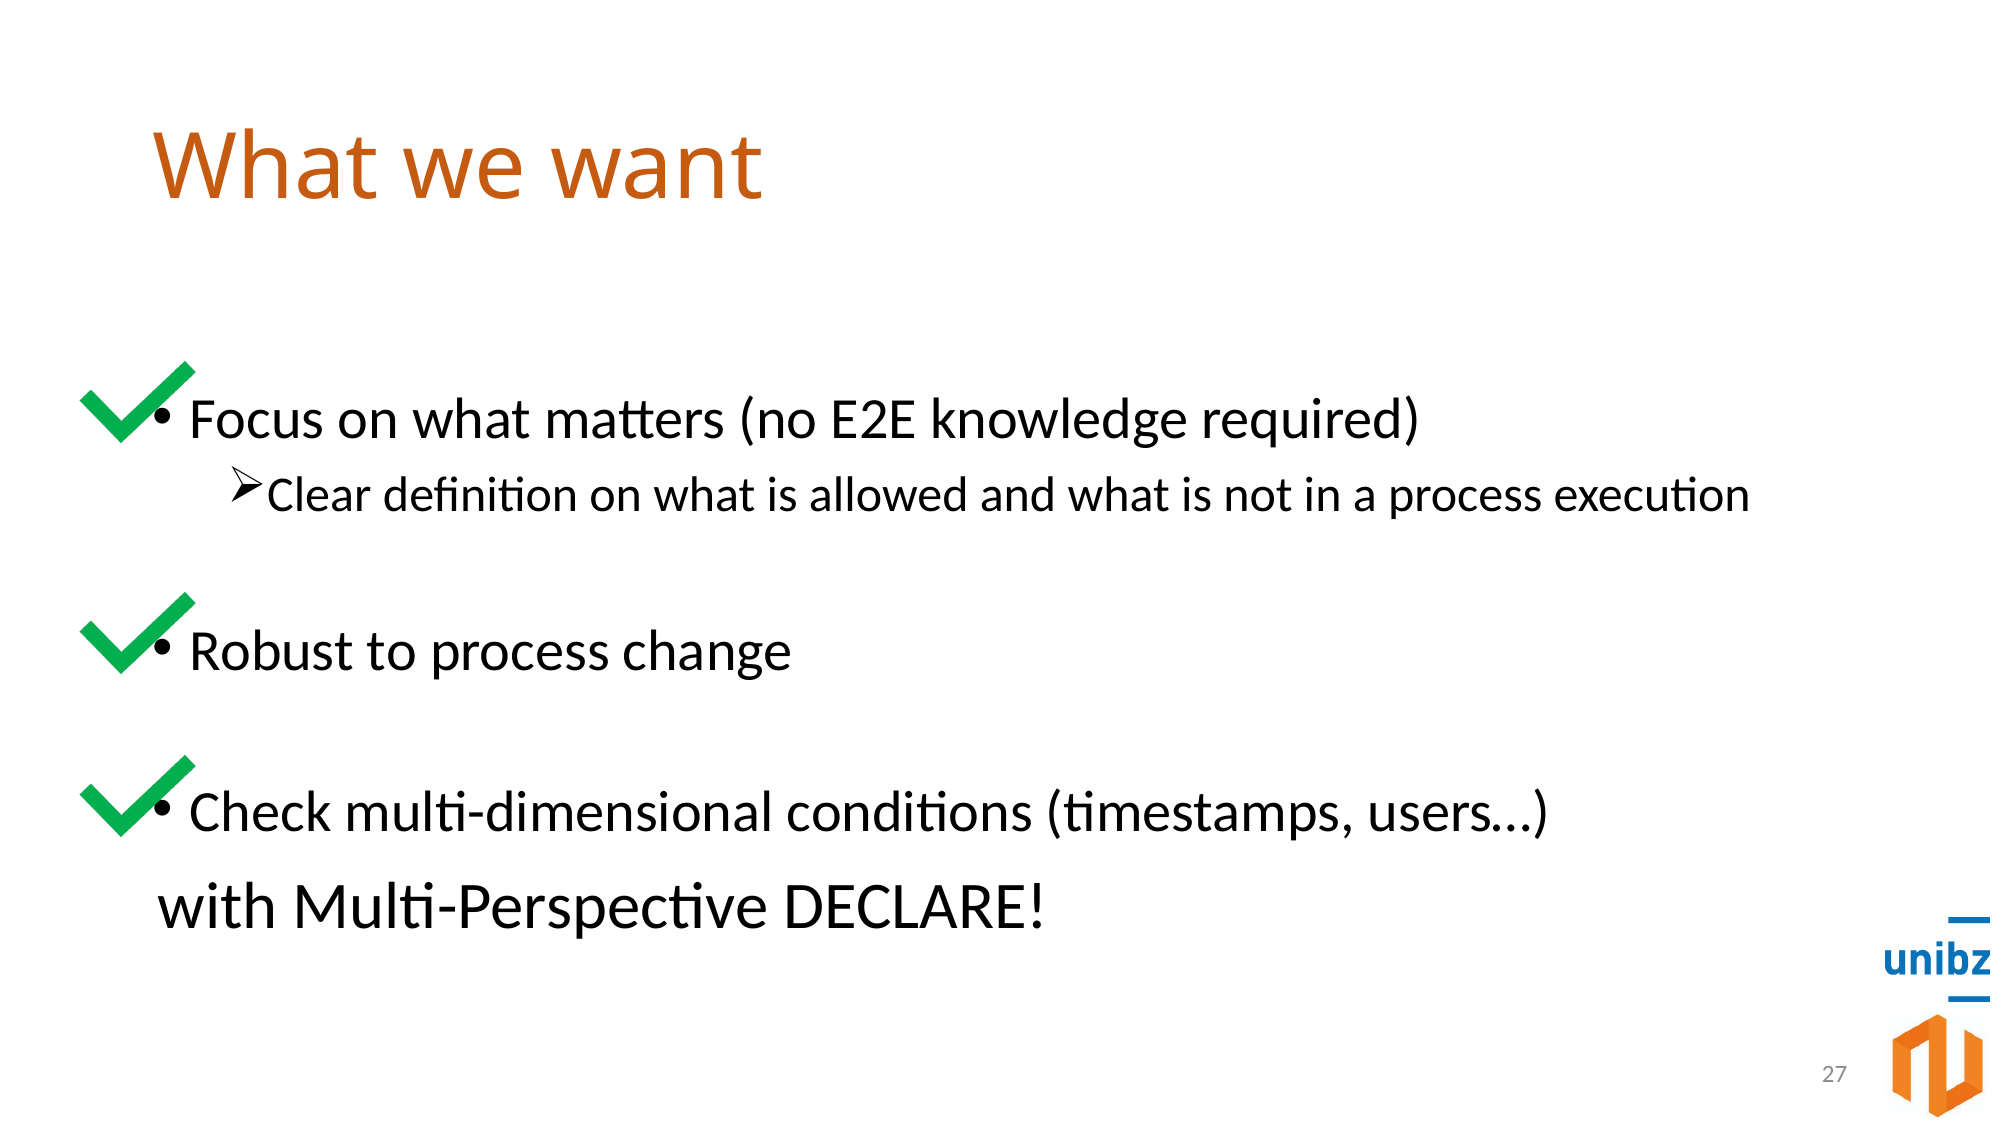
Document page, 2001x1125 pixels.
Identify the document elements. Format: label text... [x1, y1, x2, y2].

text_box with Multi-Perspective DECLARE! [142, 854, 1065, 950]
picture [1885, 917, 1990, 1002]
list Focus on what matters (no E2E knowledge required) Clear definition on what is allowed and what is not in a process execution Robust to process change Check multi-dimensional conditions (timestamps, users…) [137, 303, 1863, 1017]
title What we want [137, 59, 1863, 278]
picture [78, 736, 197, 855]
picture [78, 342, 197, 461]
slide_number 27 [1412, 1042, 1863, 1103]
picture [78, 573, 197, 692]
picture [1885, 1013, 1990, 1118]
